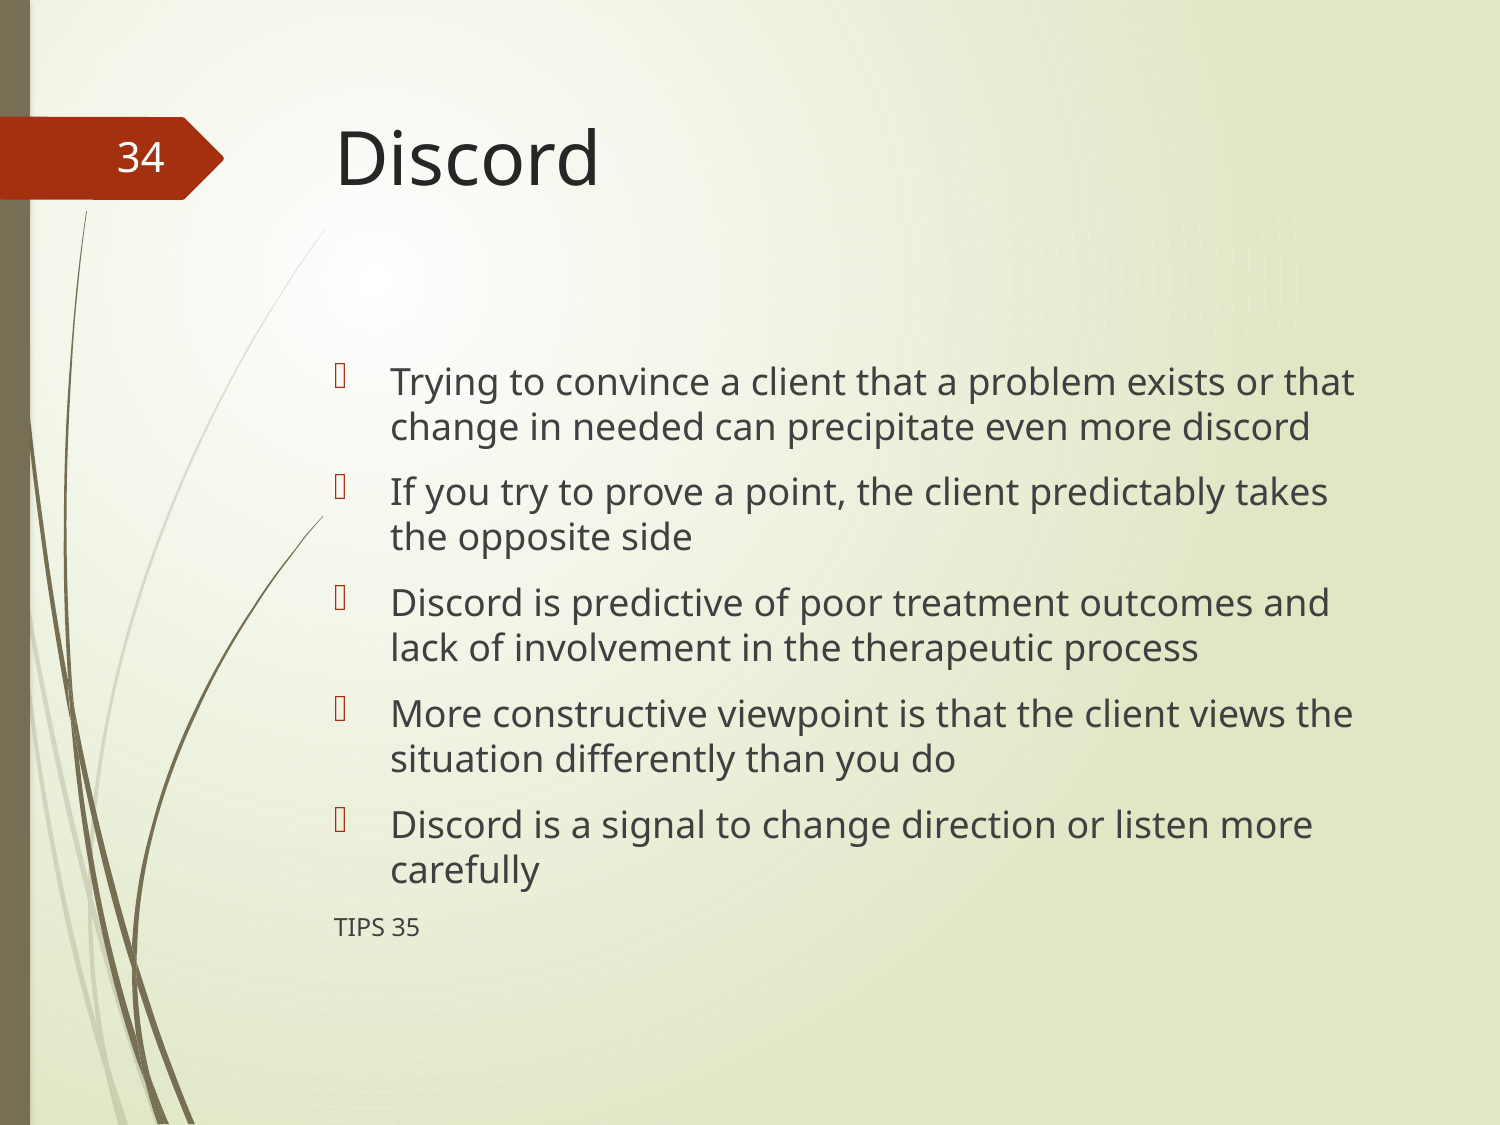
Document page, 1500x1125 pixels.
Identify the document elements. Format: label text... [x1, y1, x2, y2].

list Trying to convince a client that a problem exists or that change in needed can precipitate even more discord If you try to prove a point, the client predictably takes the opposite side Discord is predictive of poor treatment outcomes and lack of involvement in the therapeutic process More constructive viewpoint is that the client views the situation differently than you do Discord is a signal to change direction or listen more carefully TIPS 35 [318, 350, 1400, 970]
slide_number 34 [83, 129, 180, 190]
title Discord [319, 102, 1400, 313]
